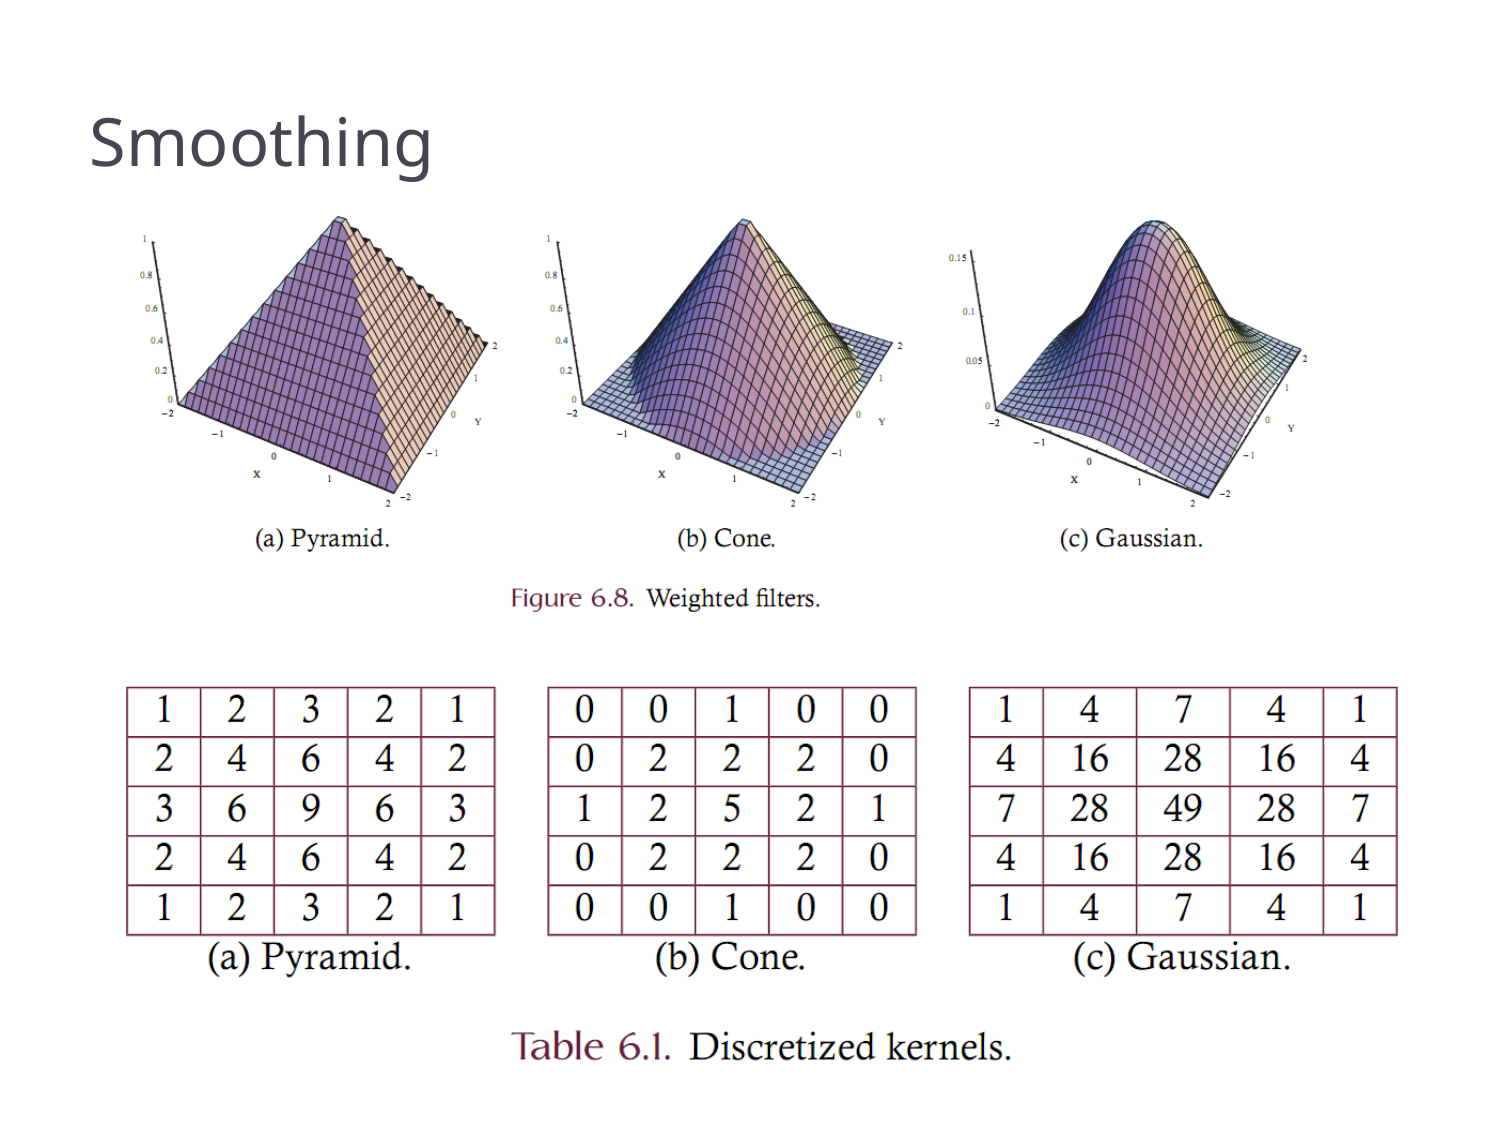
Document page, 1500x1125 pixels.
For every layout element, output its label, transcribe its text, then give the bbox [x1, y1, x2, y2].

picture [112, 674, 1413, 1078]
title Smoothing [75, 37, 1425, 188]
picture [124, 199, 1326, 630]
